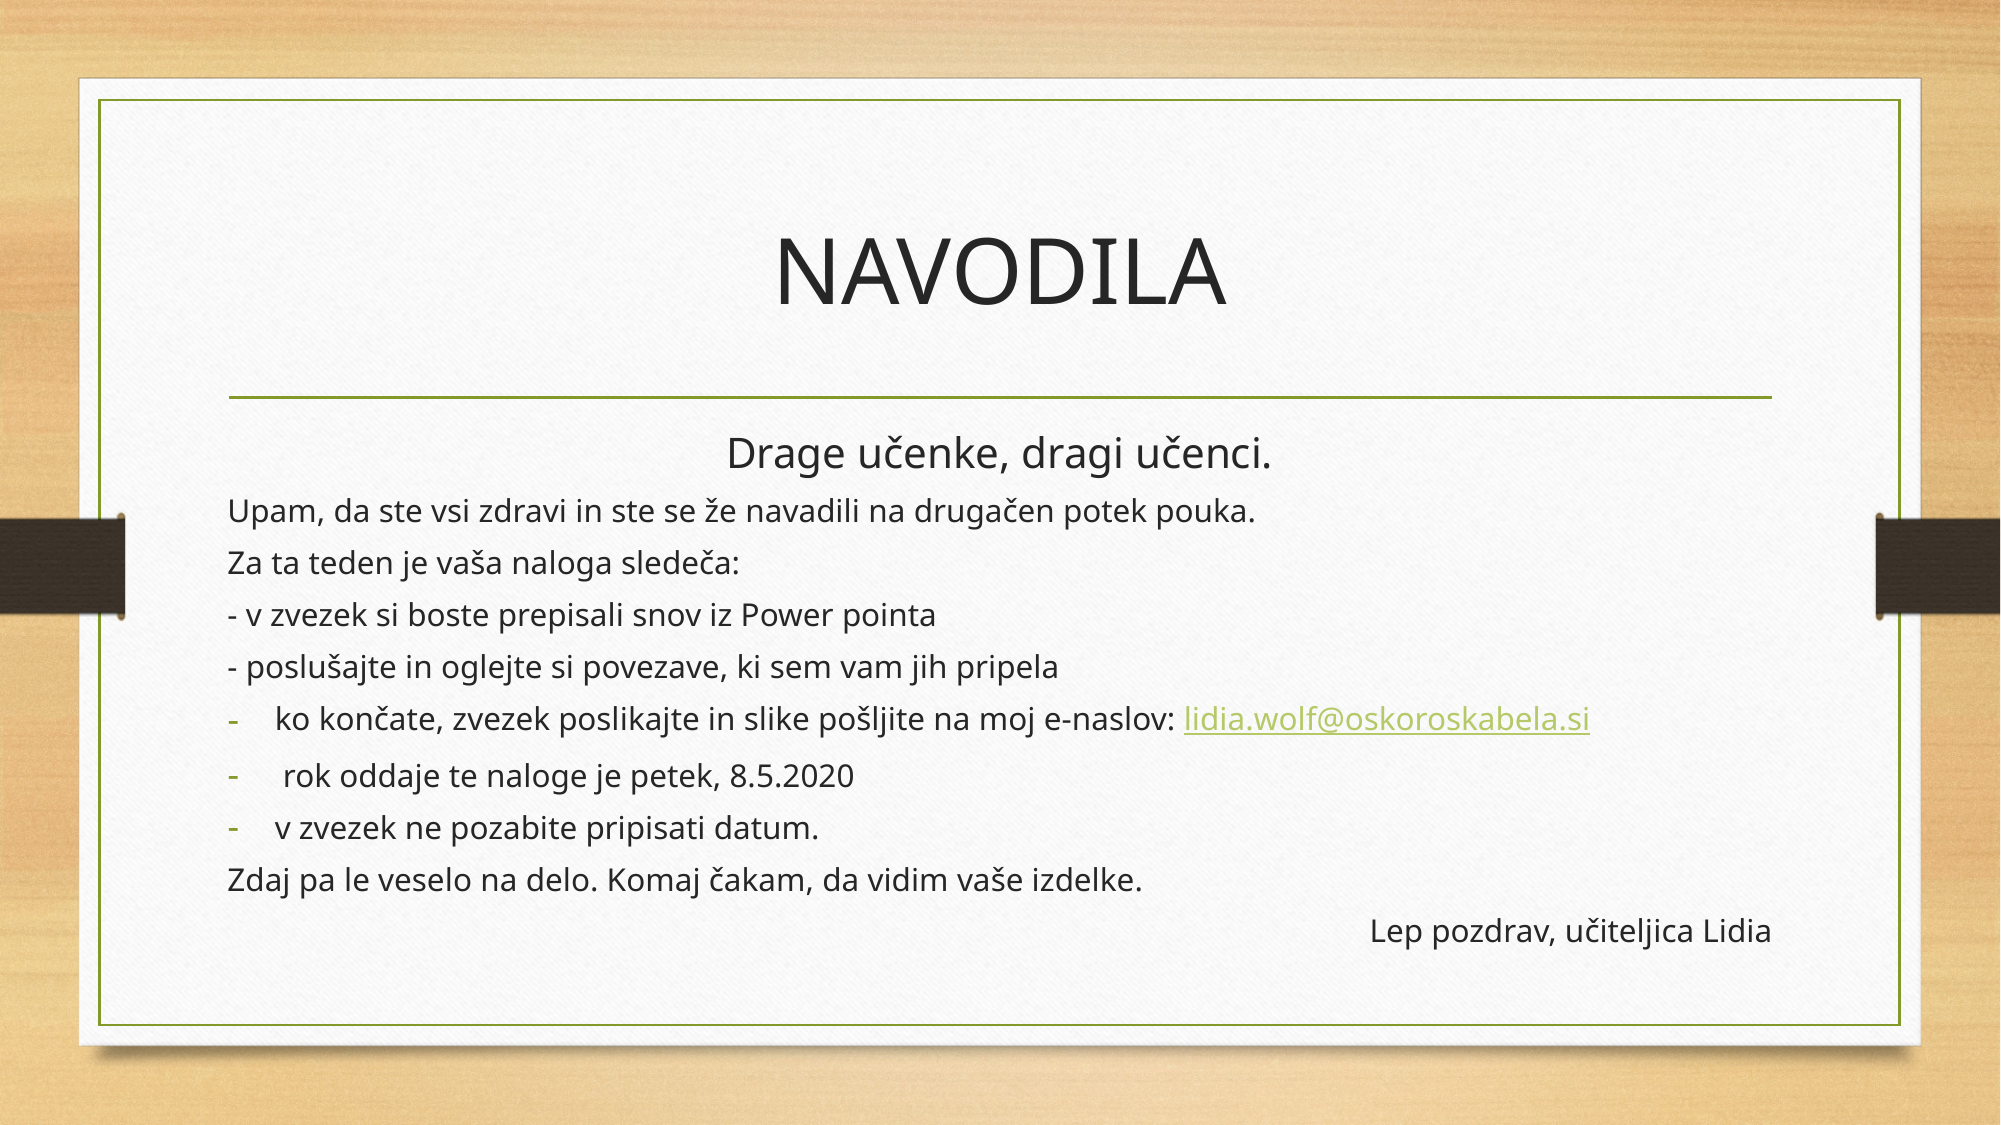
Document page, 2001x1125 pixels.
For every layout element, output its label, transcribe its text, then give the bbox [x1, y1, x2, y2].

picture [0, 0, 2001, 1125]
title NAVODILA [212, 161, 1788, 375]
list Drage učenke, dragi učenci. Upam, da ste vsi zdravi in ste se že navadili na drugačen potek pouka. Za ta teden je vaša naloga sledeča: - v zvezek si boste prepisali snov iz Power pointa - poslušajte in oglejte si povezave, ki sem vam jih pripela ko končate, zvezek poslikajte in slike pošljite na moj e-naslov: lidia.wolf@oskoroskabela.si rok oddaje te naloge je petek, 8.5.2020 v zvezek ne pozabite pripisati datum. Zdaj pa le veselo na delo. Komaj čakam, da vidim vaše izdelke. Lep pozdrav, učiteljica Lidia [212, 419, 1788, 964]
